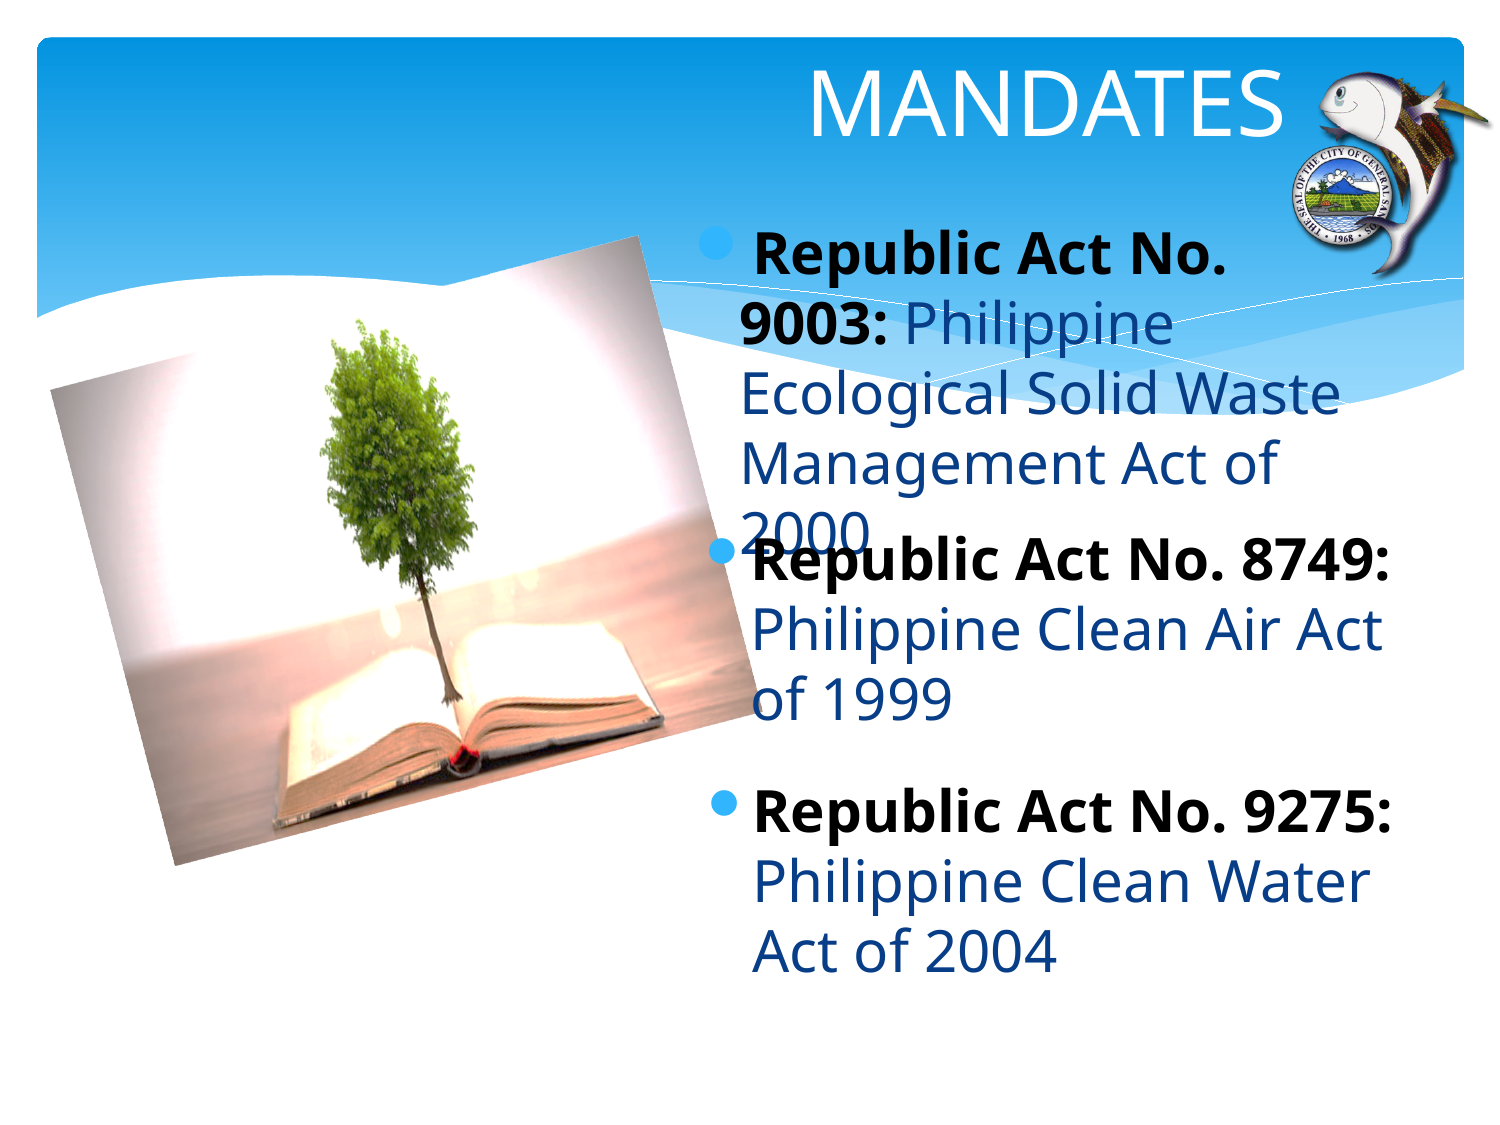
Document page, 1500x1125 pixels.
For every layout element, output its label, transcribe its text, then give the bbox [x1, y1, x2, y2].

title MANDATES [767, 12, 1325, 188]
text_box Republic Act No. 9275: Philippine Clean Water Act of 2004 [681, 766, 1419, 938]
picture [51, 236, 762, 865]
picture [1274, 62, 1495, 281]
list Republic Act No. 9003: Philippine Ecological Solid Waste Management Act of 2000 [679, 208, 1401, 474]
text_box Republic Act No. 8749: Philippine Clean Air Act of 1999 [717, 514, 1407, 678]
